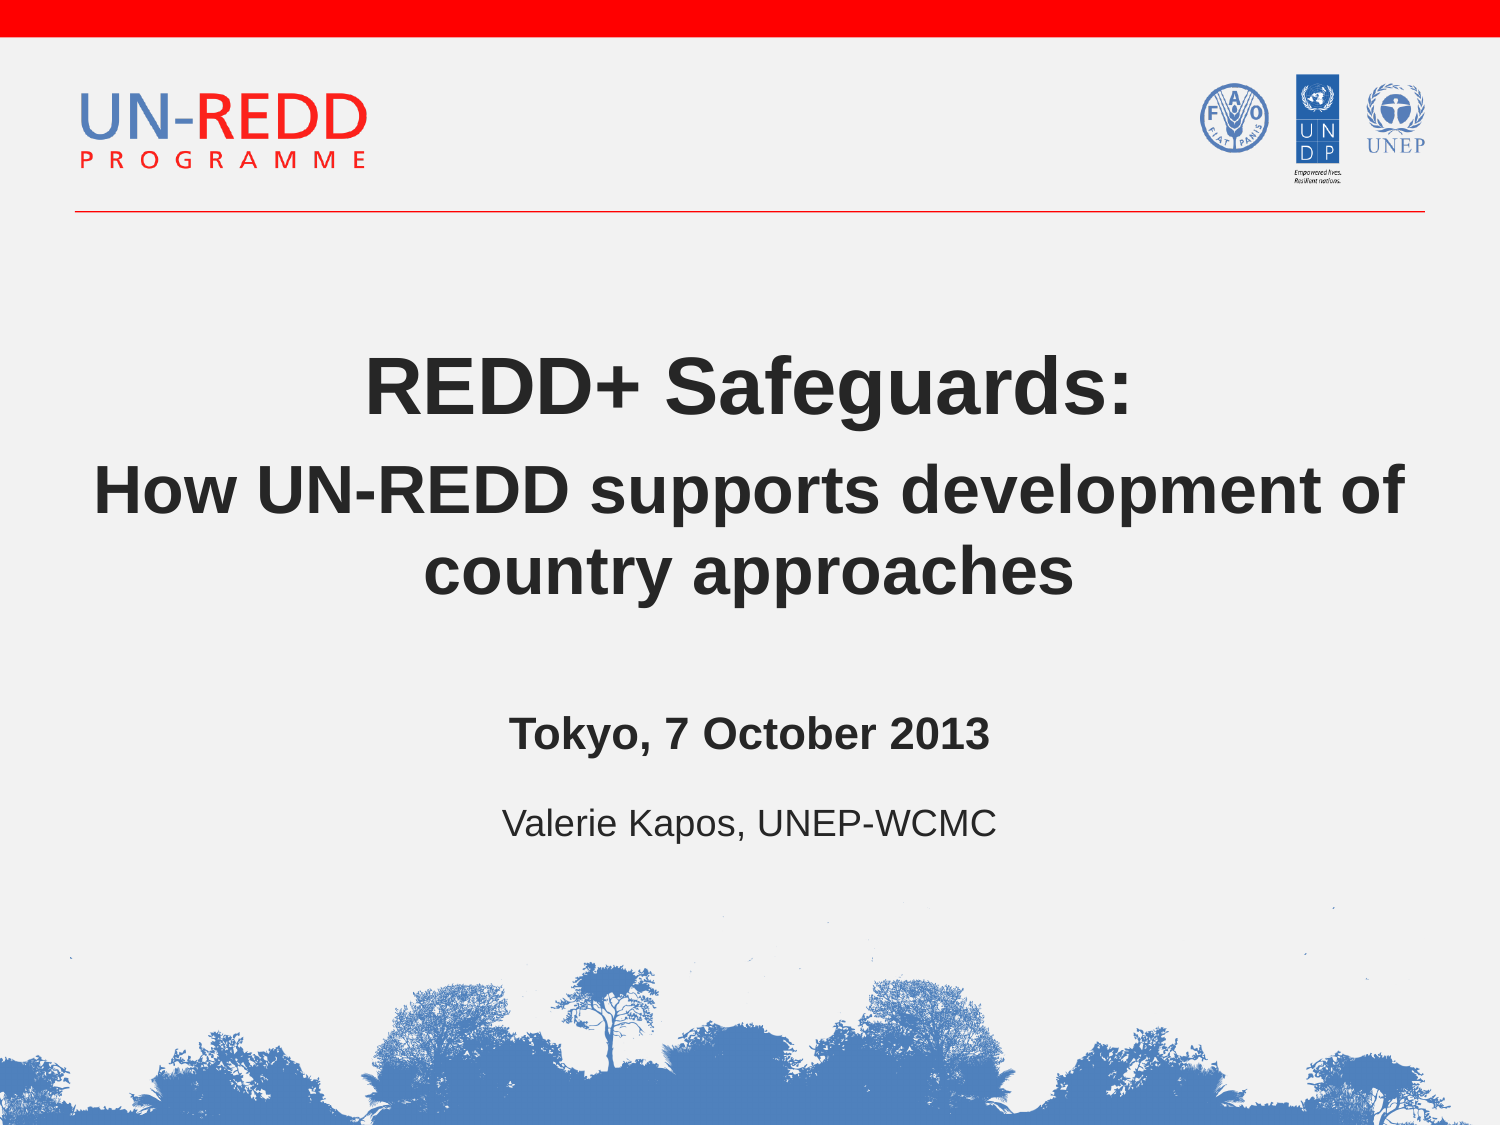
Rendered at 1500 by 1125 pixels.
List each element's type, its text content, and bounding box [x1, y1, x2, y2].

picture [75, 83, 381, 174]
text_box REDD+ Safeguards: How UN-REDD supports development of country approaches Tokyo, 7 October 2013 Valerie Kapos, UNEP-WCMC [0, 326, 1500, 852]
picture [1200, 74, 1425, 193]
picture [0, 852, 1500, 1125]
